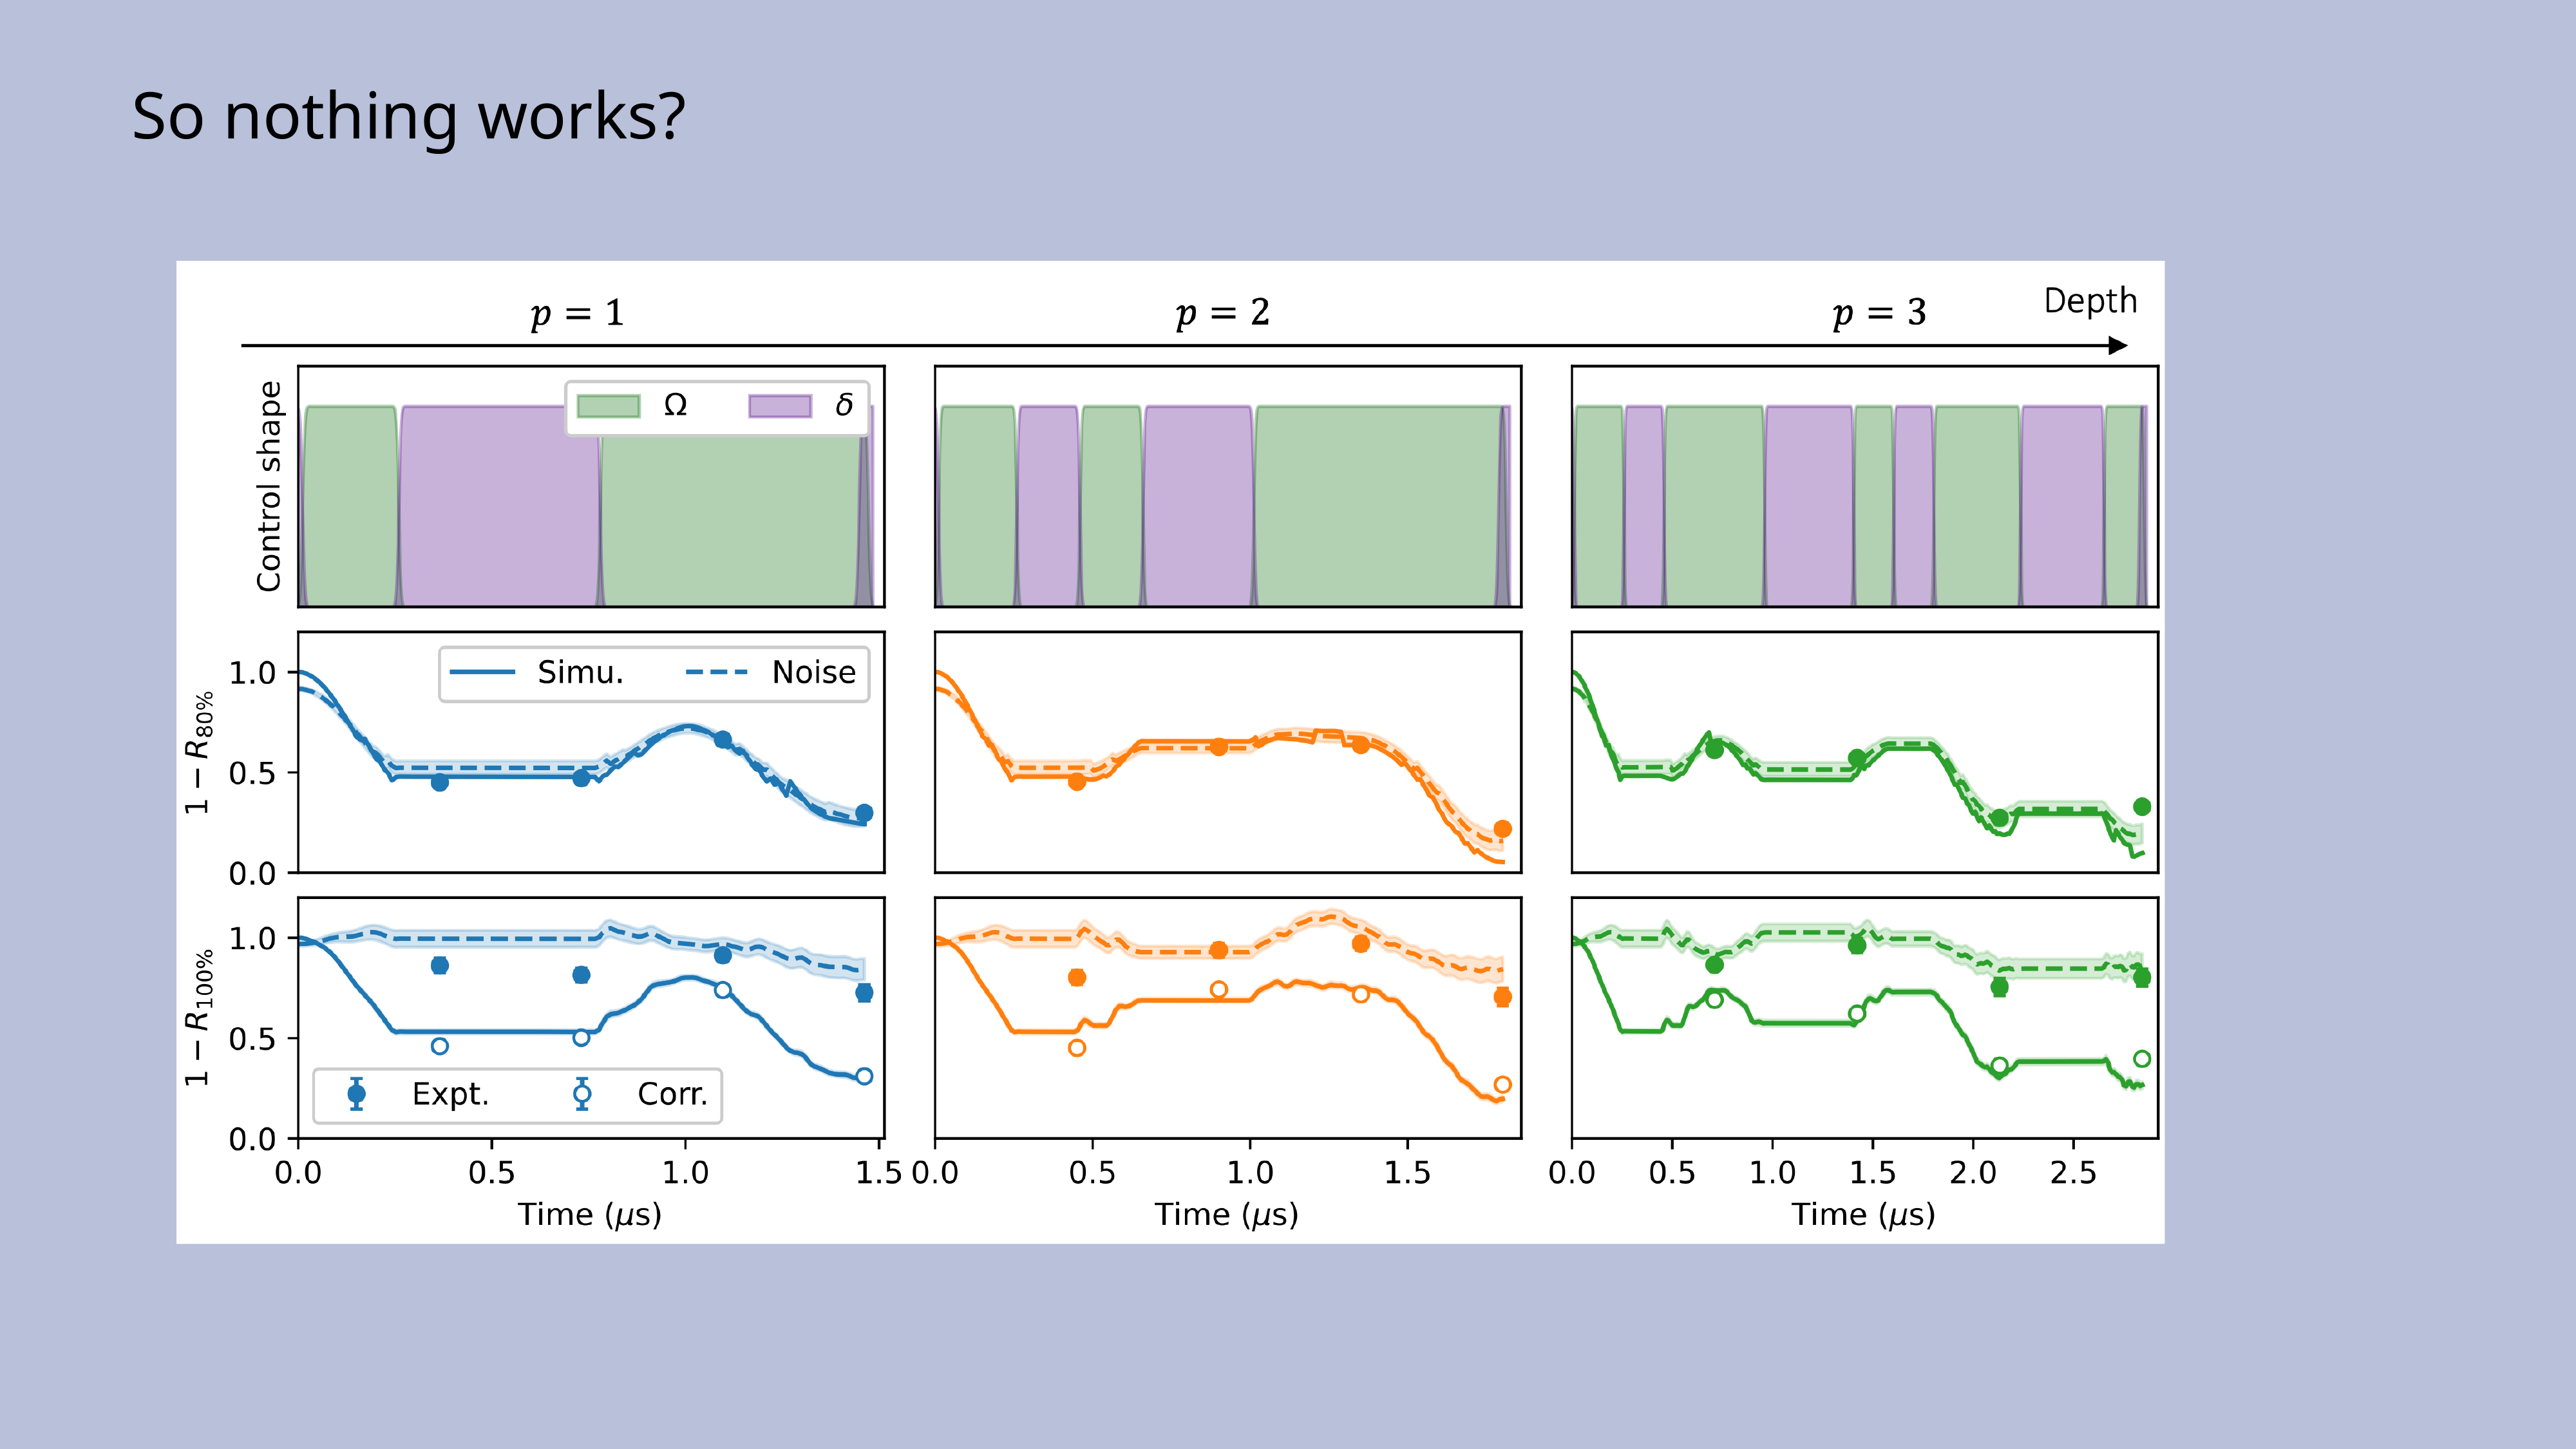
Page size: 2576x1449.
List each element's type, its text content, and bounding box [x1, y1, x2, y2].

text_box So nothing works? [126, 78, 692, 158]
picture [176, 261, 2165, 1244]
